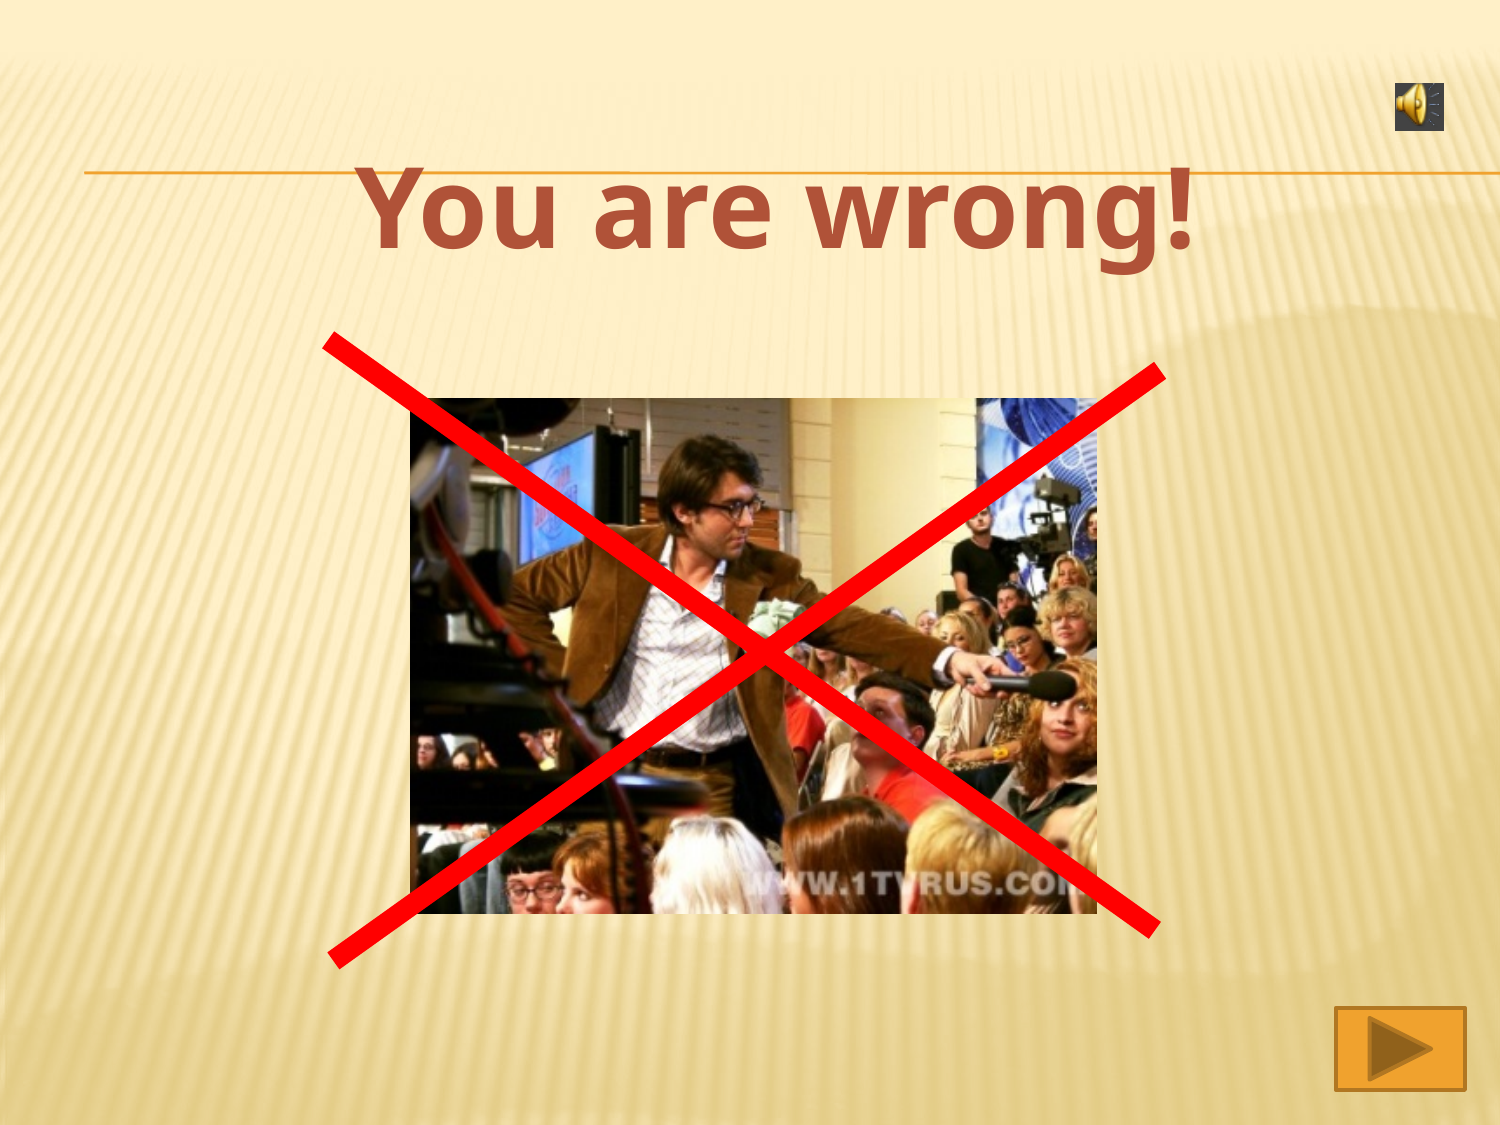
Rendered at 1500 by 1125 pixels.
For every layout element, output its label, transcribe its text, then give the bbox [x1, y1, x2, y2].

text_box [327, 339, 1156, 931]
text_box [333, 370, 1161, 962]
picture [1394, 81, 1445, 133]
text_box You are wrong! [339, 128, 1212, 279]
text_box [1334, 1006, 1467, 1092]
